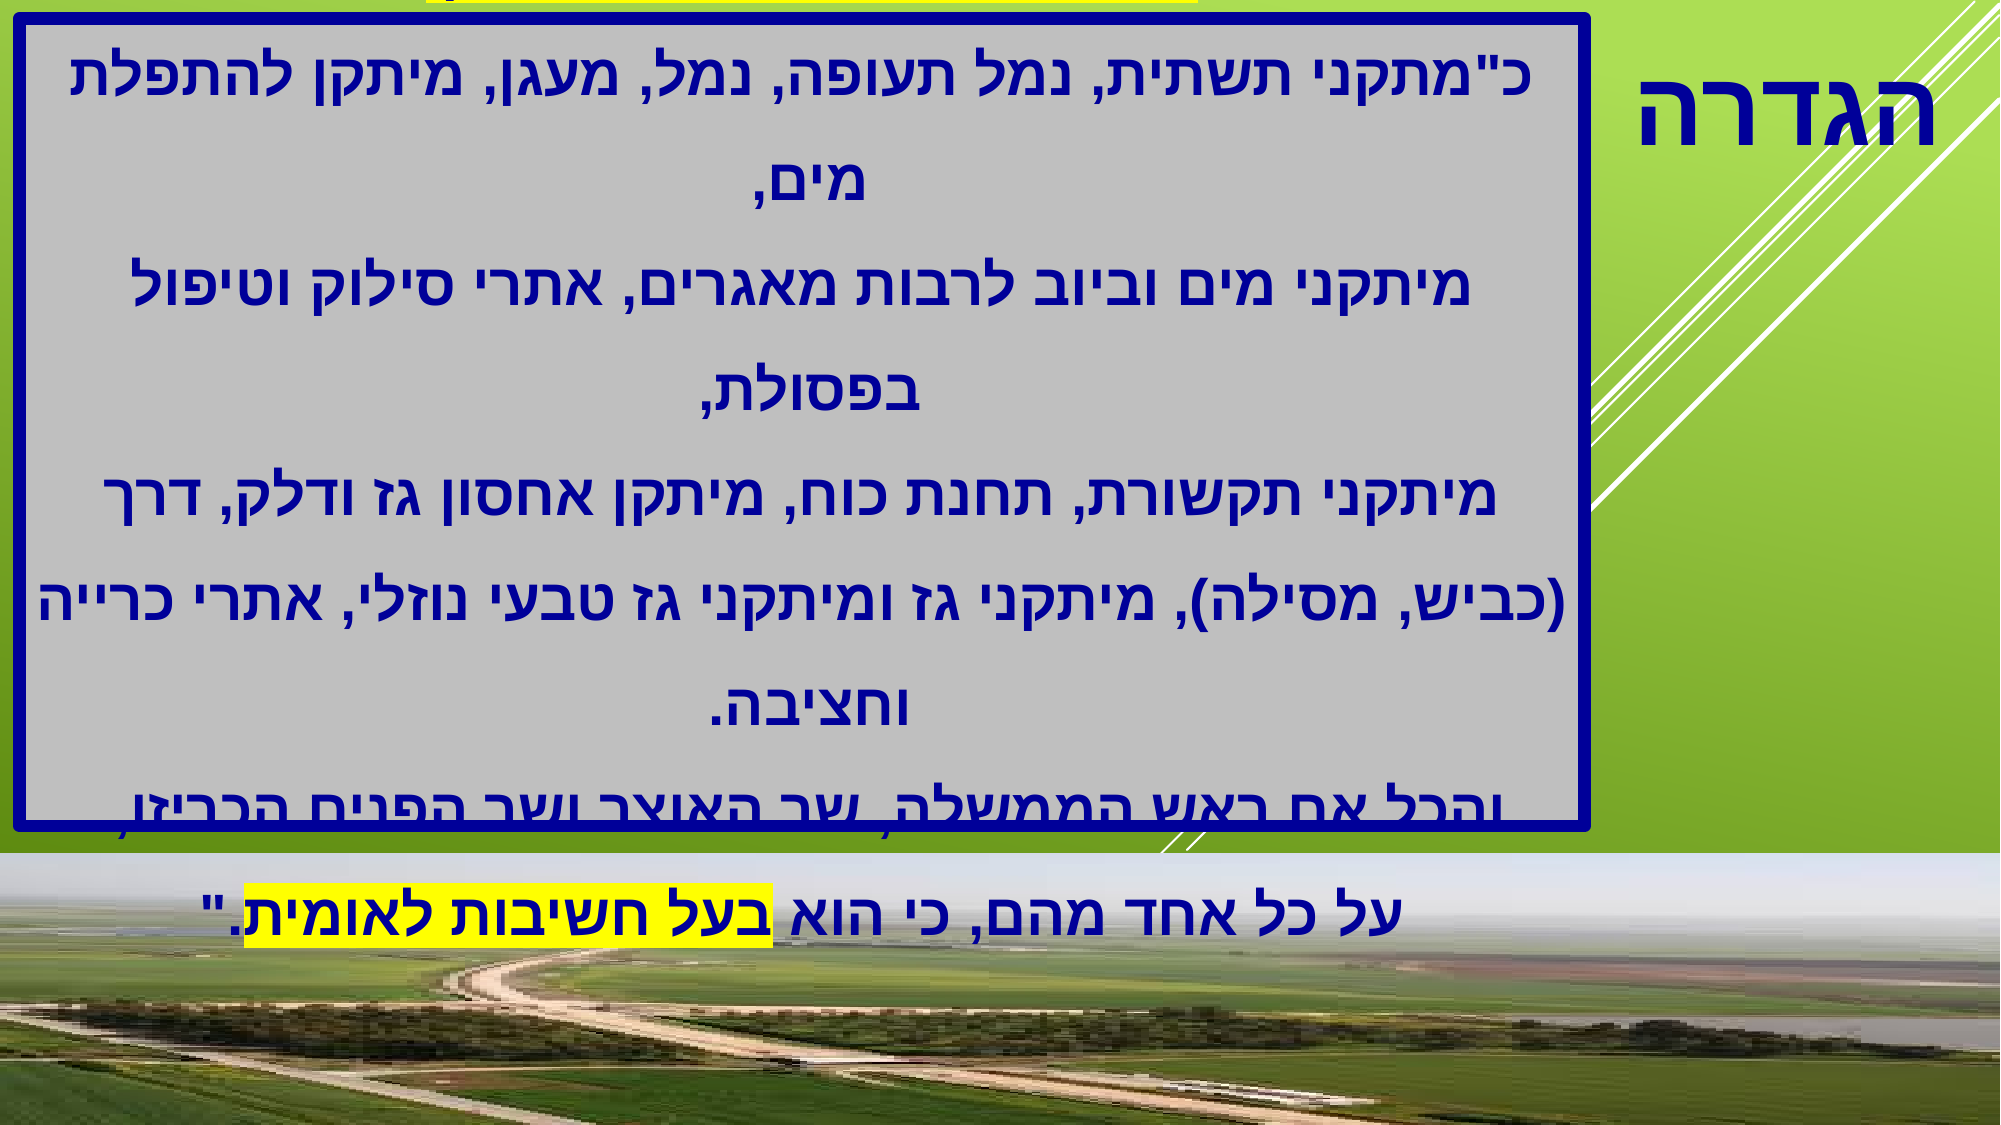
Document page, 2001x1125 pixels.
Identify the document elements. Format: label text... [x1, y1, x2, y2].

picture [0, 852, 2000, 1125]
text_box הגדרה [1597, 33, 1979, 174]
text_box תשתית לאומית מוגדרת בחוק : כ"מתקני תשתית, נמל תעופה, נמל, מעגן, מיתקן להתפלת מים, מיתקני מים וביוב לרבות מאגרים, אתרי סילוק וטיפול בפסולת, מיתקני תקשורת, תחנת כוח, מיתקן אחסון גז ודלק, דרך (כביש, מסילה), מיתקני גז ומיתקני גז טבעי נוזלי, אתרי כרייה וחציבה. והכל אם ראש הממשלה, שר האוצר ושר הפנים הכריזו, על כל אחד מהם, כי הוא בעל חשיבות לאומית." [18, 17, 1586, 827]
